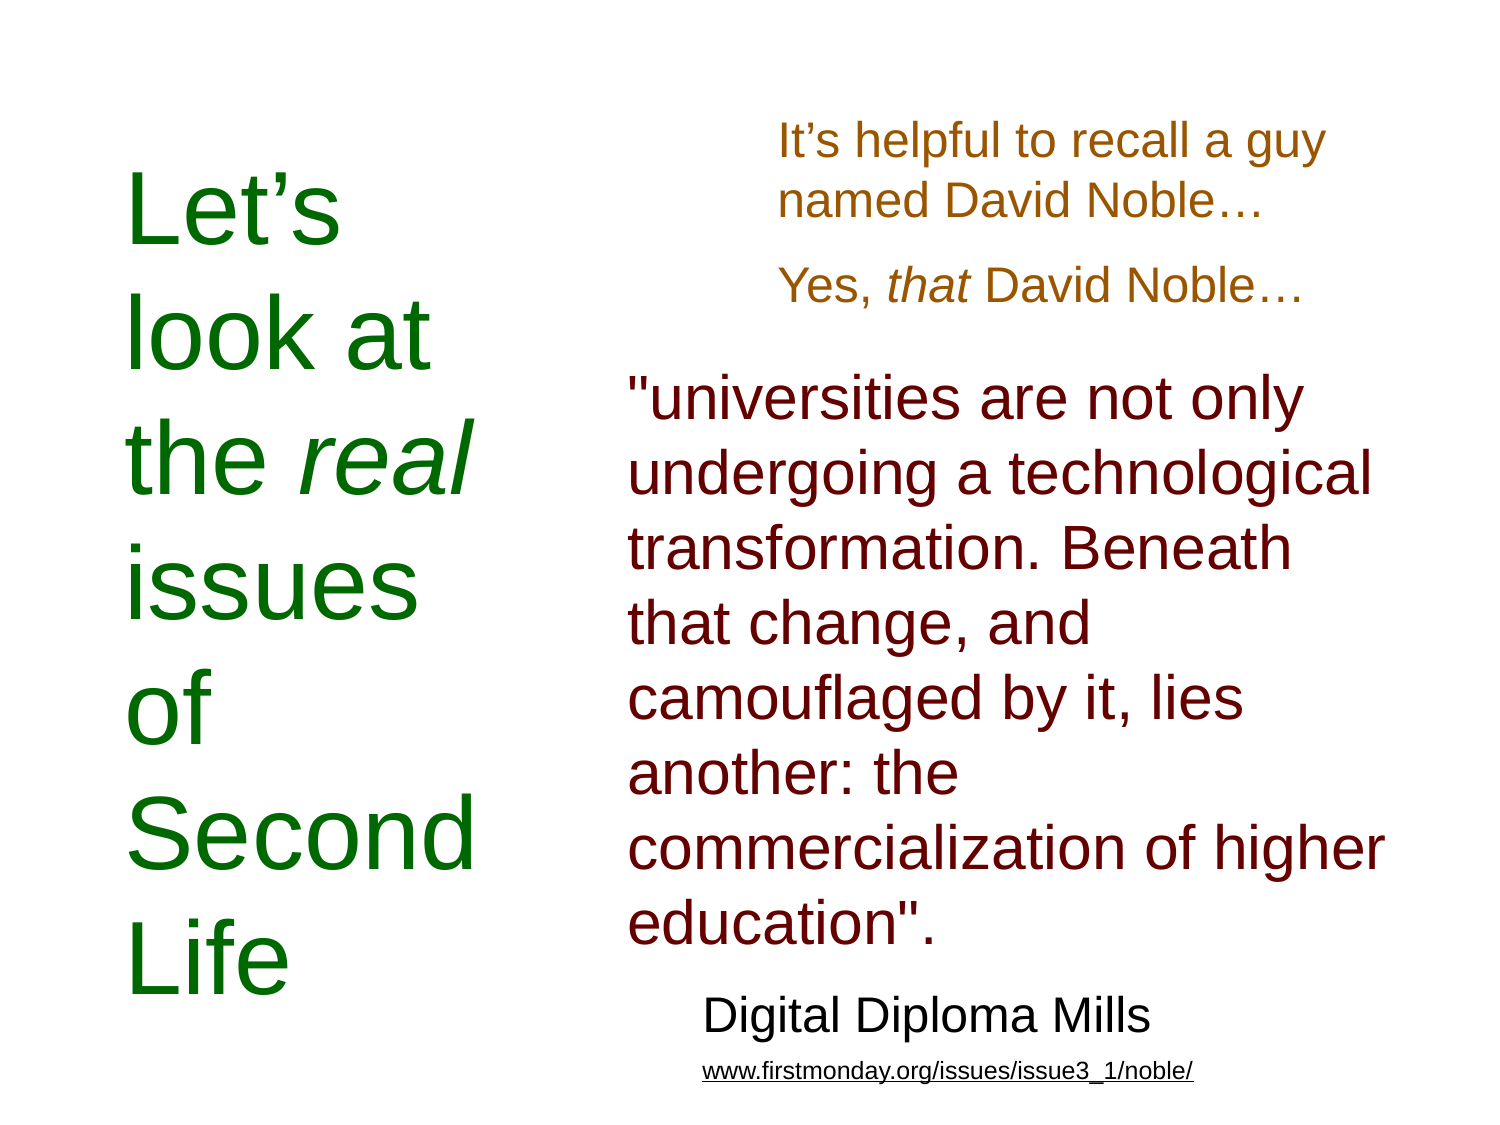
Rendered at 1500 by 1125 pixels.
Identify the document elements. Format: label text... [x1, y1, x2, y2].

text_box "universities are not only undergoing a technological transformation. Beneath that change, and camouflaged by it, lies another: the commercialization of higher education". [612, 349, 1413, 965]
text_box It’s helpful to recall a guy named David Noble… Yes, that David Noble… [762, 99, 1350, 320]
text_box Let’s look at the real issues of Second Life [109, 132, 525, 1023]
text_box Digital Diploma Mills www.firstmonday.org/issues/issue3_1/noble/ [687, 975, 1213, 1093]
